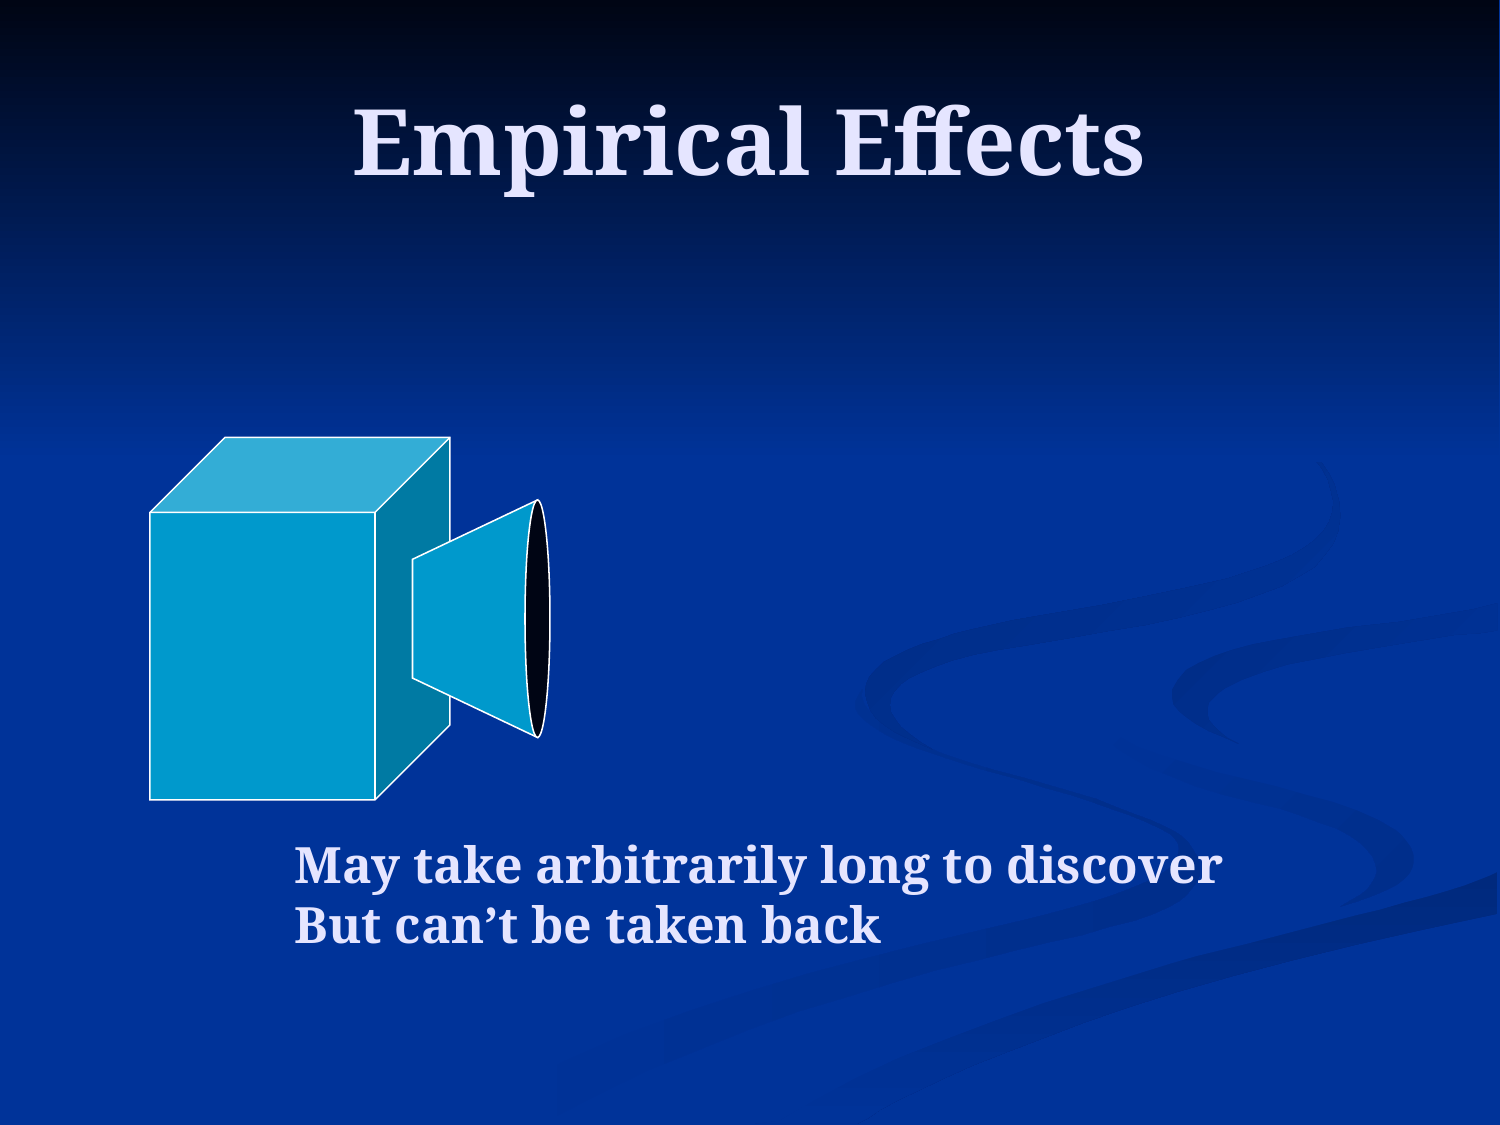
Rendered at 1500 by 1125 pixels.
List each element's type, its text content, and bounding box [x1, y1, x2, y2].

title Empirical Effects [74, 44, 1426, 233]
text_box May take arbitrarily long to discover But can’t be taken back [280, 826, 1239, 961]
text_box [149, 437, 551, 801]
